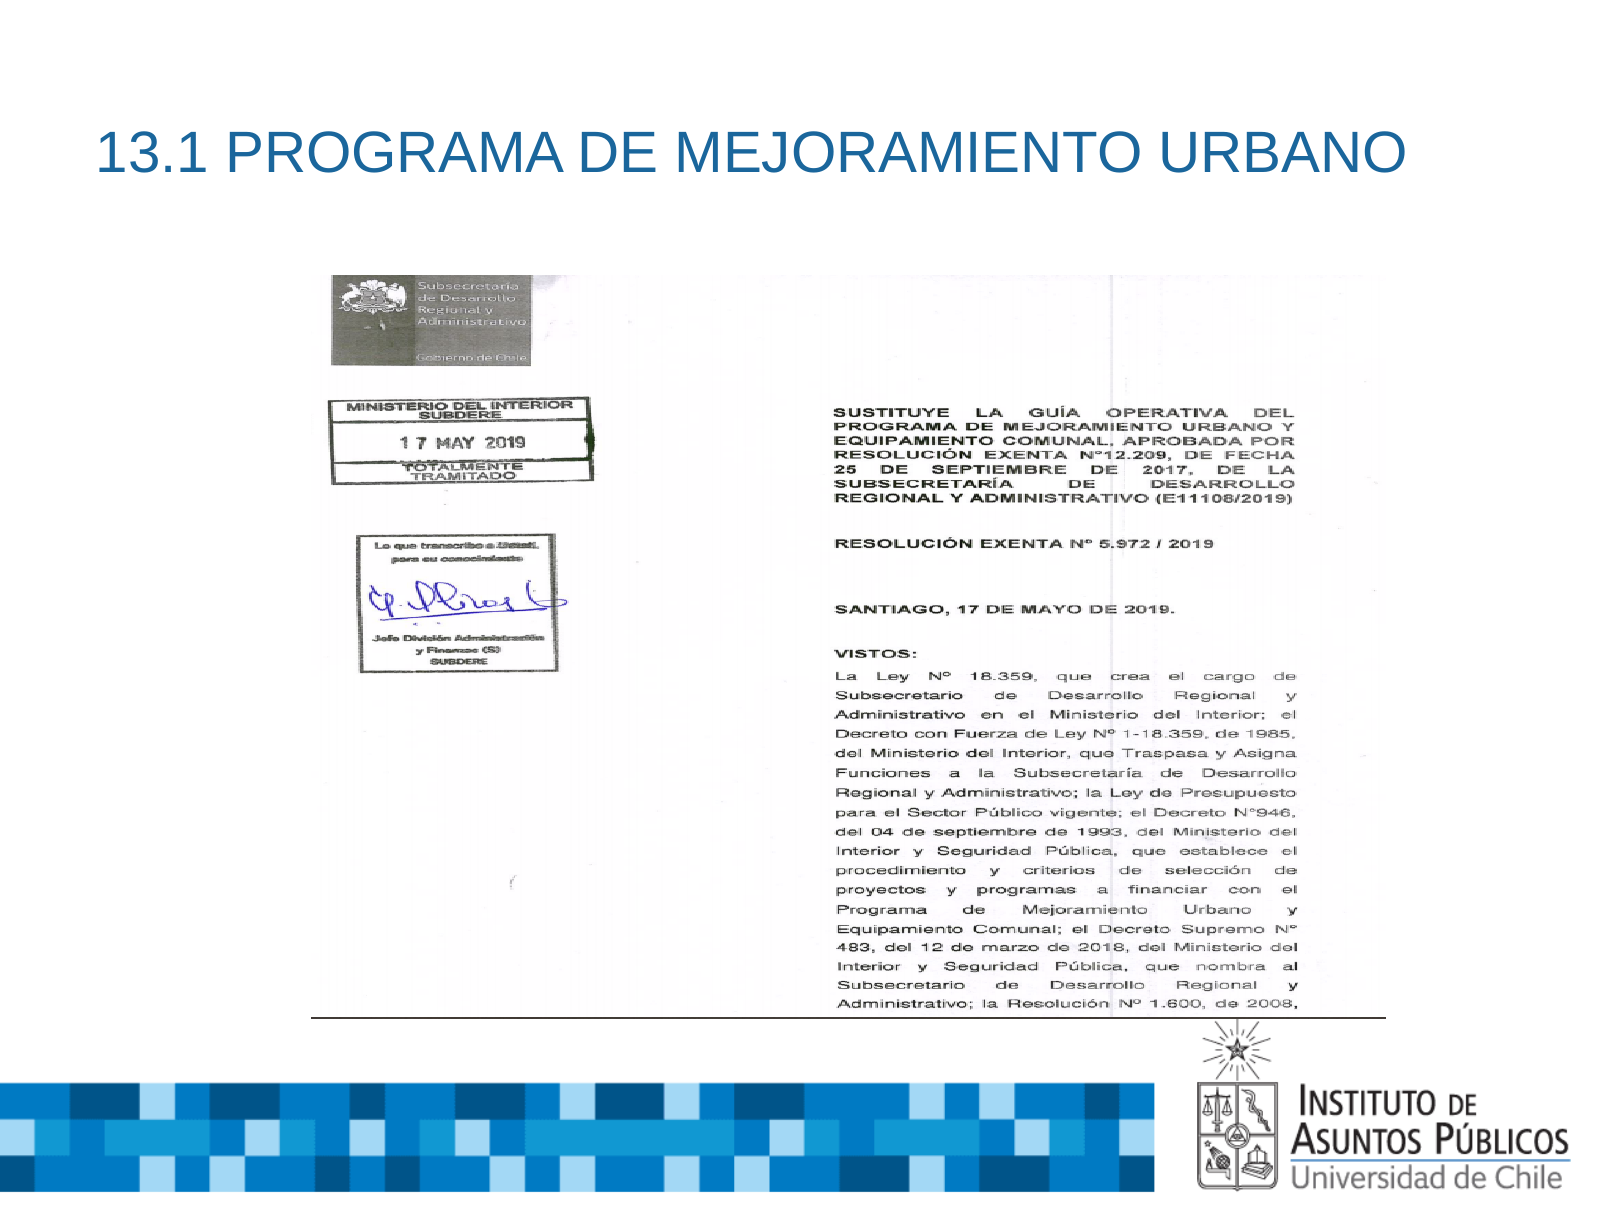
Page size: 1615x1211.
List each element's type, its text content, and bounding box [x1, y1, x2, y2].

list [310, 275, 1387, 1019]
picture [0, 0, 1615, 1211]
title 13.1 PROGRAMA DE MEJORAMIENTO URBANO [80, 48, 1534, 251]
